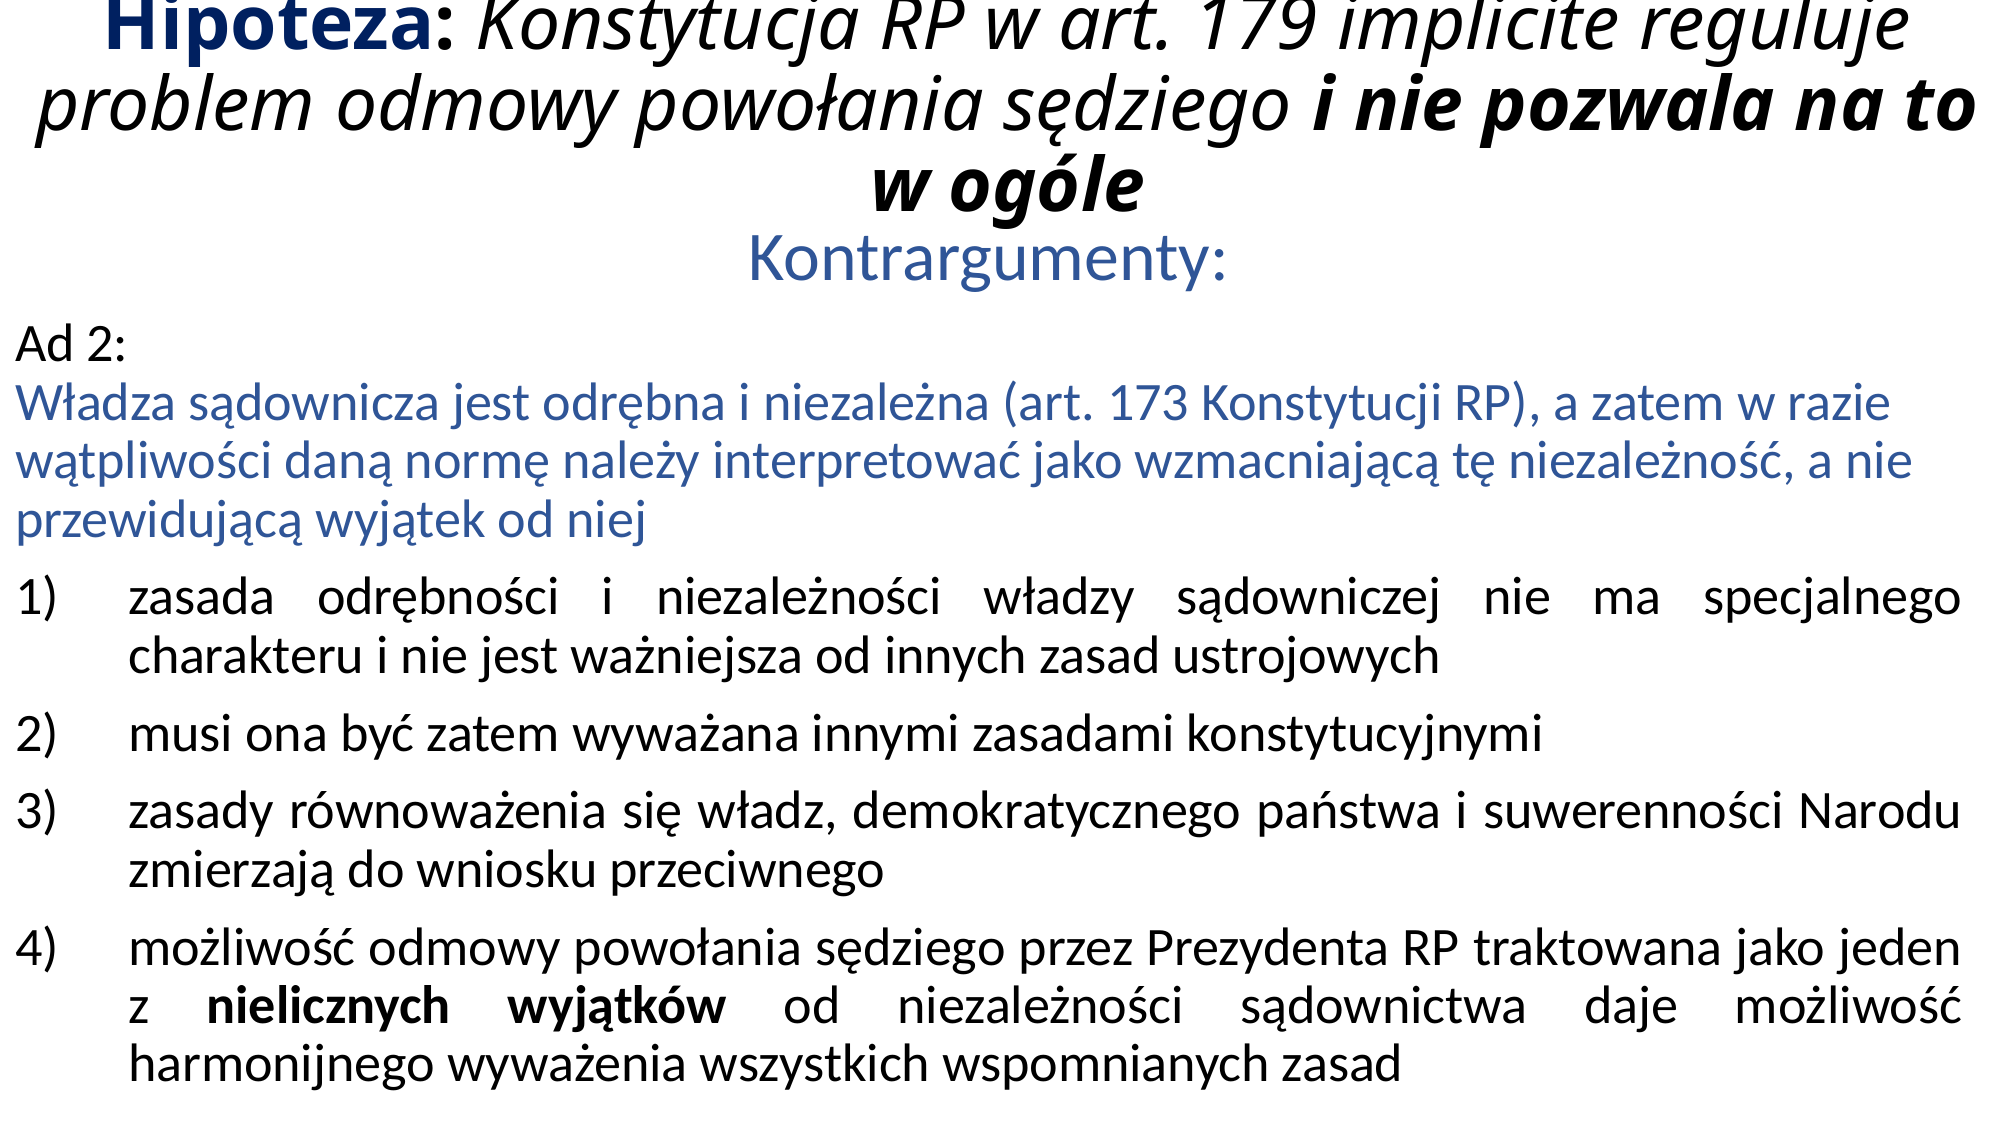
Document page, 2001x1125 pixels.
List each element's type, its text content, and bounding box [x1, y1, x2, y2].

title Hipoteza: Konstytucja RP w art. 179 implicite reguluje problem odmowy powołania sędziego i nie pozwala na to w ogóle [15, 0, 2000, 214]
text_box Kontrargumenty: Ad 2: Władza sądownicza jest odrębna i niezależna (art. 173 Konstytucji RP), a zatem w razie wątpliwości daną normę należy interpretować jako wzmacniającą tę niezależność, a nie przewidującą wyjątek od niej zasada odrębności i niezależności władzy sądowniczej nie ma specjalnego charakteru i nie jest ważniejsza od innych zasad ustrojowych musi ona być zatem wyważana innymi zasadami konstytucyjnymi zasady równoważenia się władz, demokratycznego państwa i suwerenności Narodu zmierzają do wniosku przeciwnego możliwość odmowy powołania sędziego przez Prezydenta RP traktowana jako jeden z nielicznych wyjątków od niezależności sądownictwa daje możliwość harmonijnego wyważenia wszystkich wspomnianych zasad [0, 213, 1979, 1107]
